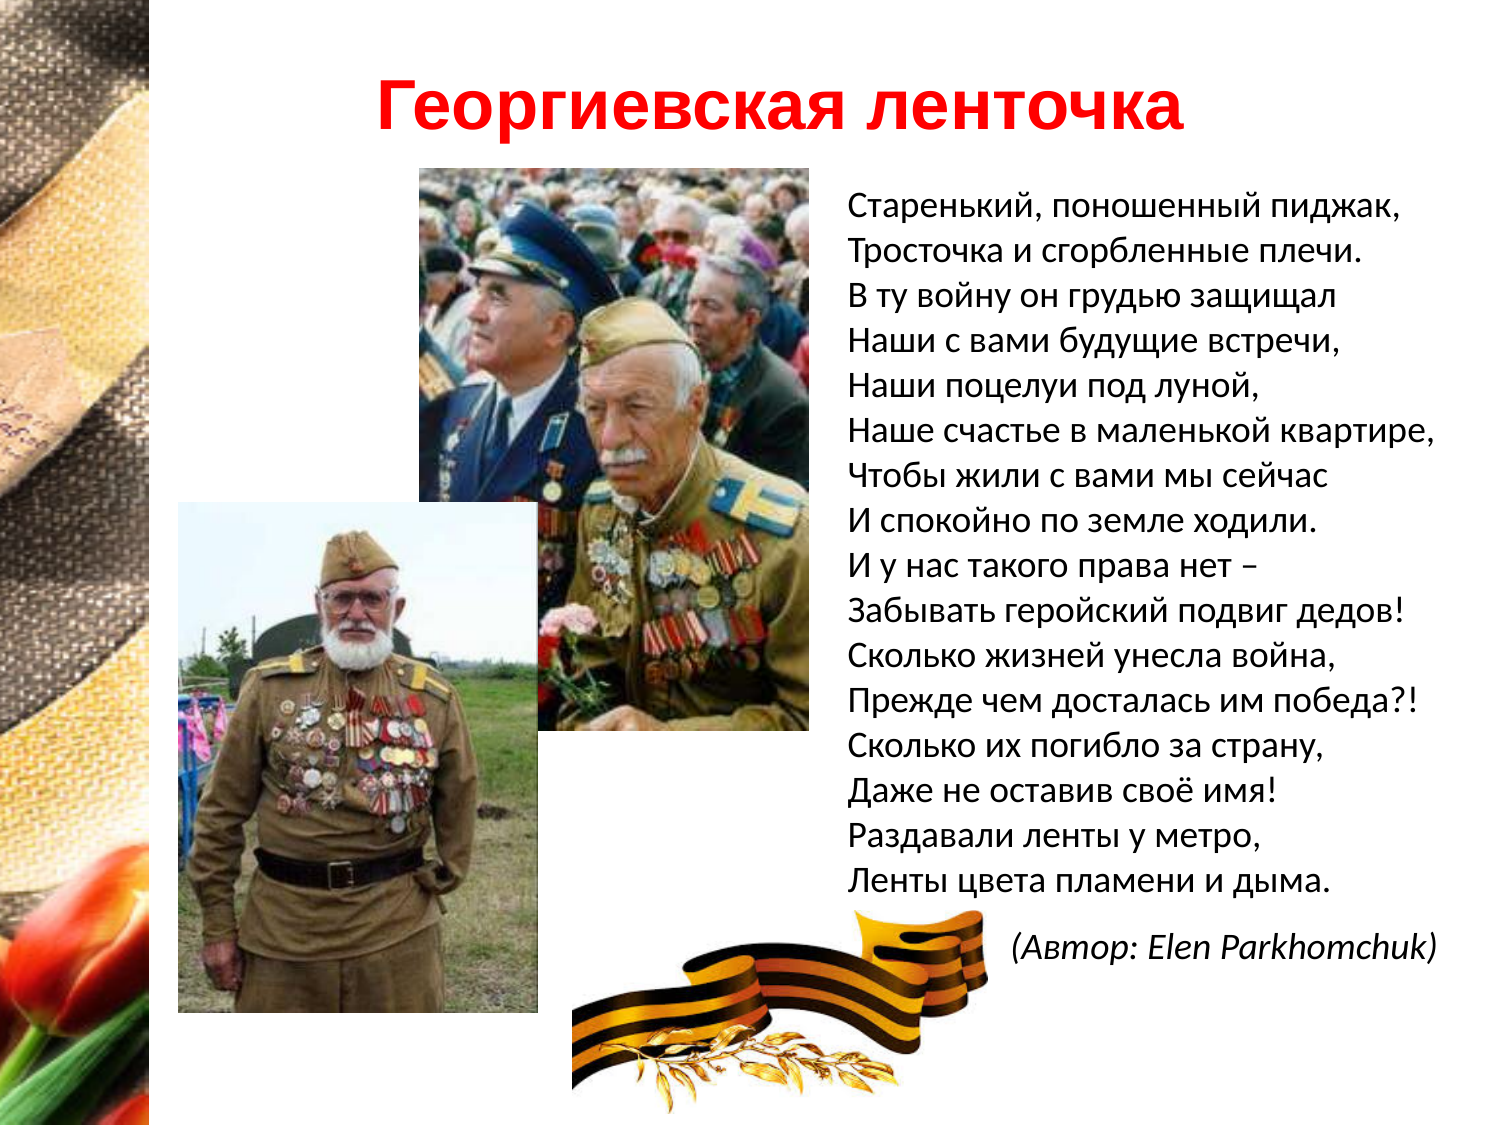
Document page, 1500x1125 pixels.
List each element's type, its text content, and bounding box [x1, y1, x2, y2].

picture [0, 0, 150, 1125]
text_box Старенький, поношенный пиджак, Тросточка и сгорбленные плечи. В ту войну он грудью защищал Наши с вами будущие встречи, Наши поцелуи под луной, Наше счастье в маленькой квартире, Чтобы жили с вами мы сейчас И спокойно по земле ходили. И у нас такого права нет – Забывать геройский подвиг дедов! Сколько жизней унесла война, Прежде чем досталась им победа?! Сколько их погибло за страну, Даже не оставив своё имя! Раздавали ленты у метро, Ленты цвета пламени и дыма. [832, 172, 1459, 907]
picture [572, 910, 989, 1114]
picture [177, 168, 810, 1013]
text_box (Автор: Elen Parkhomchuk) [995, 914, 1454, 975]
title Георгиевская ленточка [154, 42, 1428, 161]
